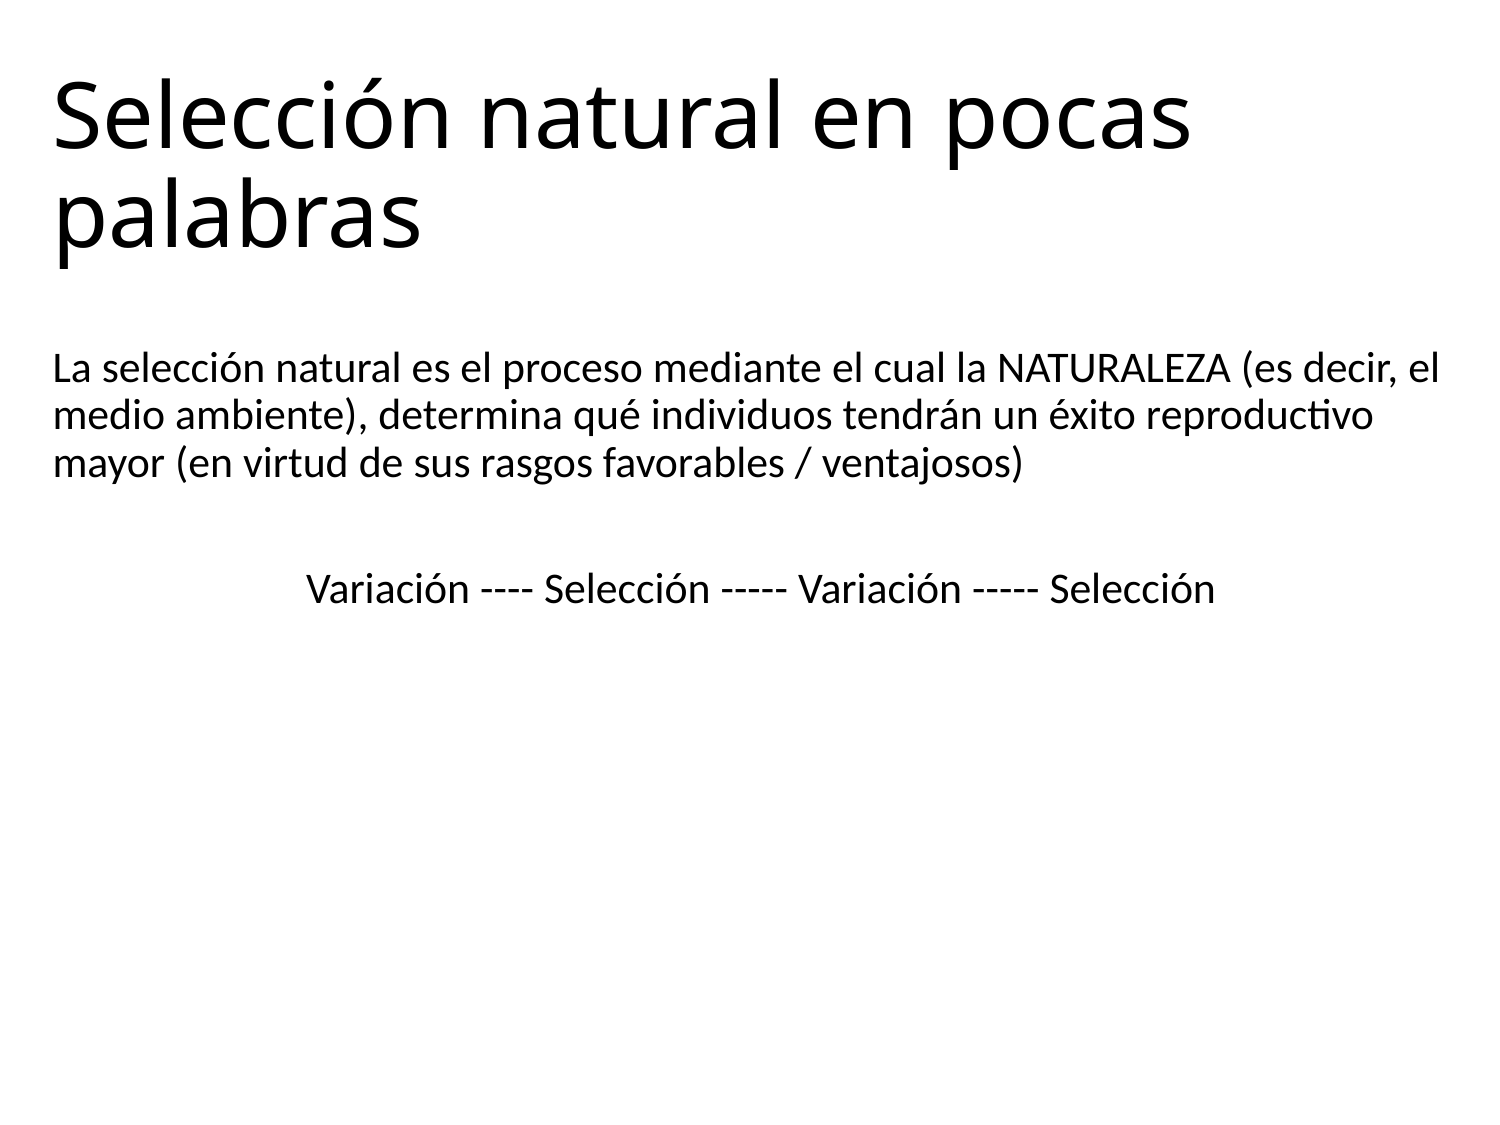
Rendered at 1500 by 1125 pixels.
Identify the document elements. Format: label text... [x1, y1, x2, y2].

list La selección natural es el proceso mediante el cual la NATURALEZA (es decir, el medio ambiente), determina qué individuos tendrán un éxito reproductivo mayor (en virtud de sus rasgos favorables / ventajosos) Variación ---- Selección ----- Variación ----- Selección [37, 337, 1475, 950]
title Selección natural en pocas palabras [37, 59, 1425, 278]
